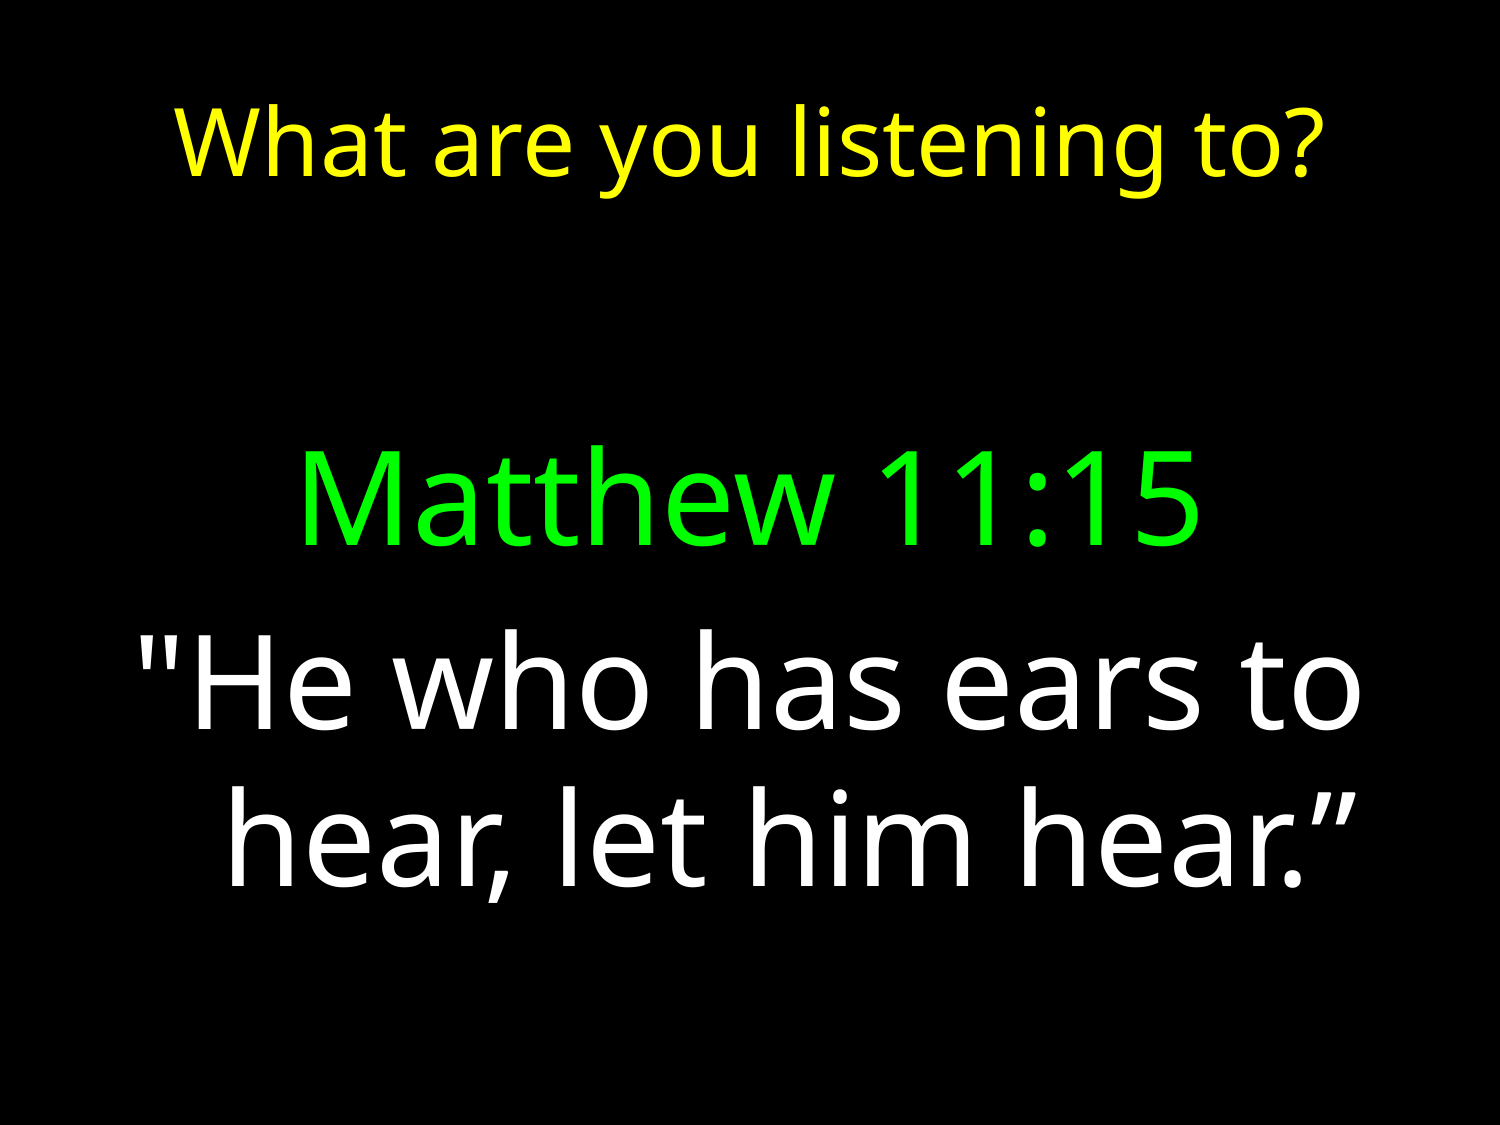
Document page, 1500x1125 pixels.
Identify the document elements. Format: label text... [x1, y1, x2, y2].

list Matthew 11:15 "He who has ears to hear, let him hear.” [75, 262, 1425, 1005]
title What are you listening to? [75, 45, 1425, 233]
